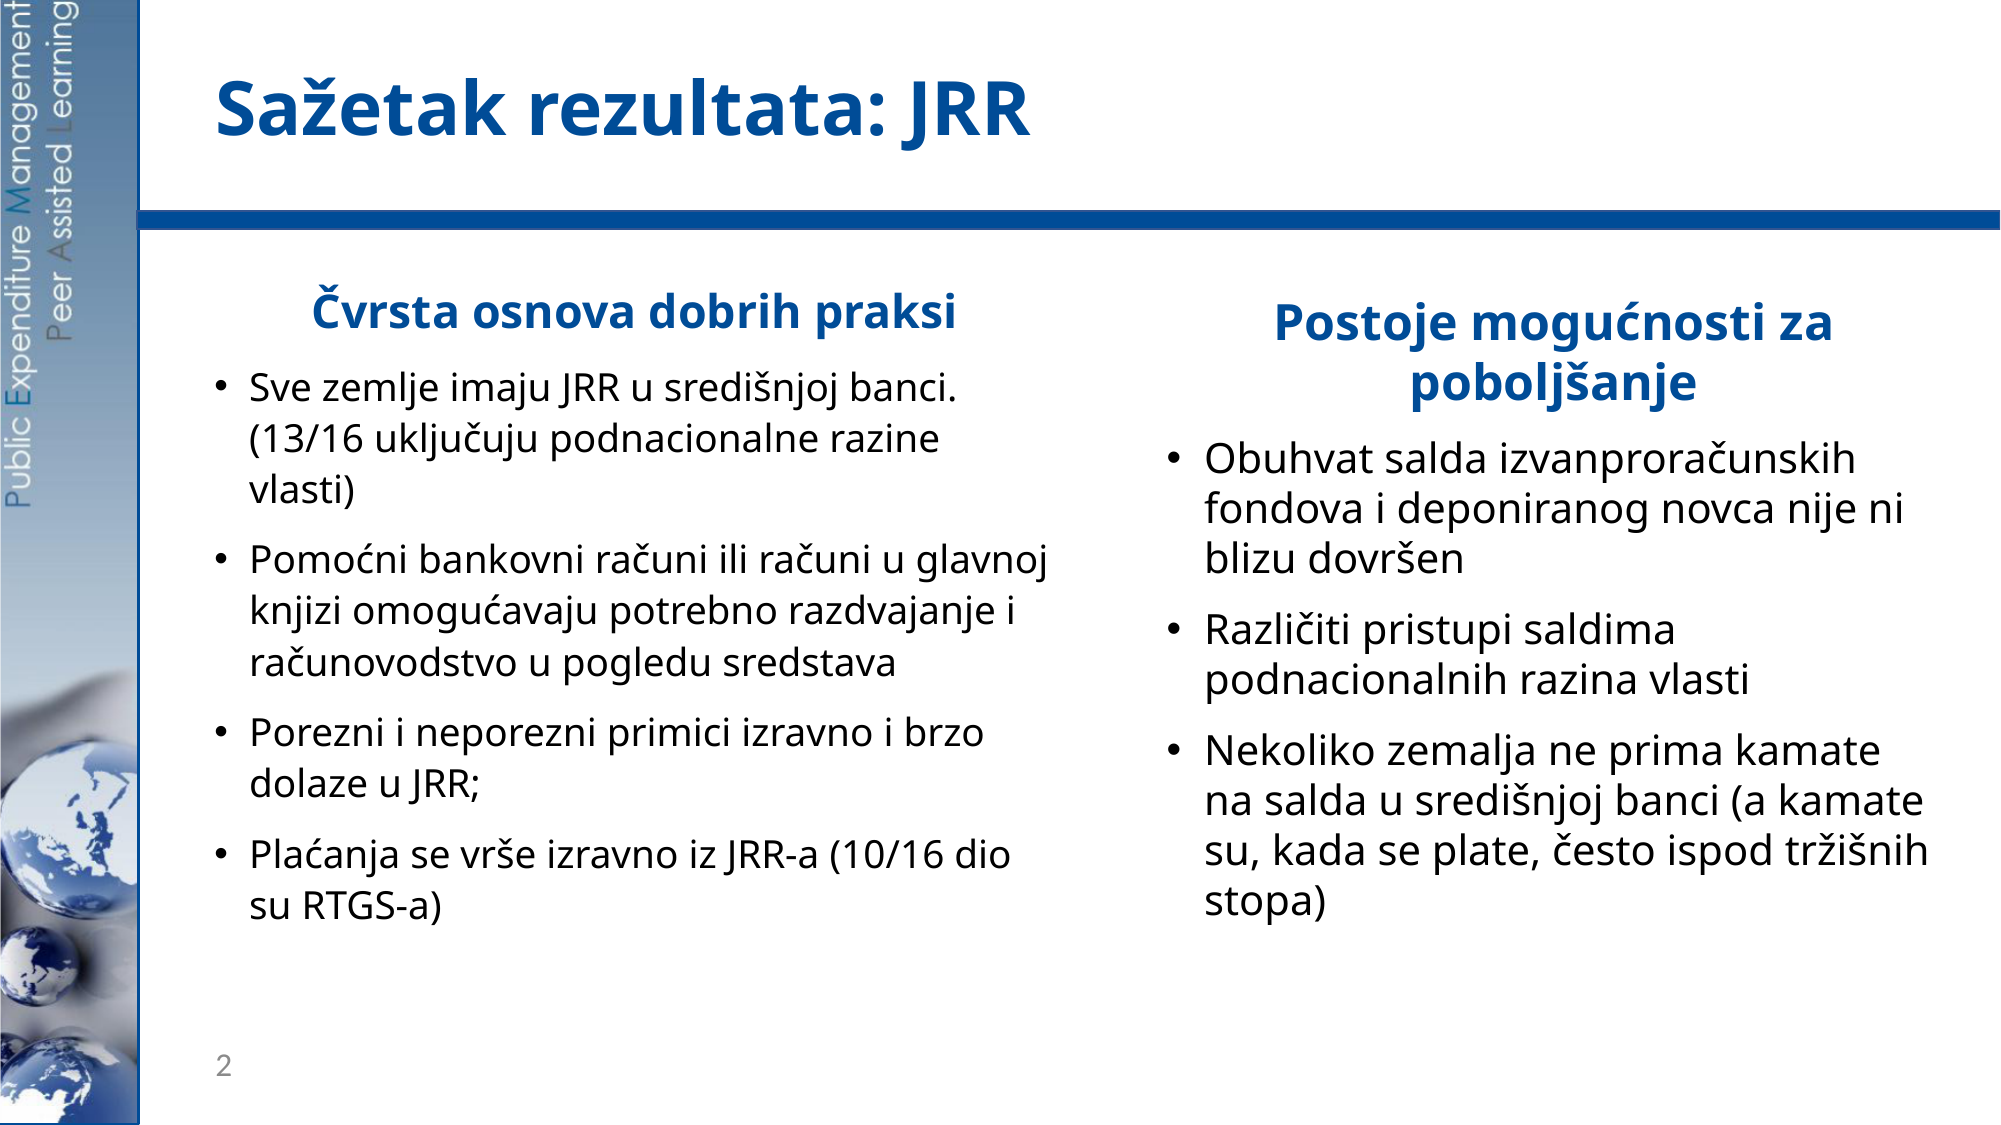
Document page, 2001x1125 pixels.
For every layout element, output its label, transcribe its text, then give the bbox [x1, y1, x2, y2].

list Čvrsta osnova dobrih praksi Sve zemlje imaju JRR u središnjoj banci. (13/16 uključuju podnacionalne razine vlasti) Pomoćni bankovni računi ili računi u glavnoj knjizi omogućavaju potrebno razdvajanje i računovodstvo u pogledu sredstava Porezni i neporezni primici izravno i brzo dolaze u JRR; Plaćanja se vrše izravno iz JRR-a (10/16 dio su RTGS-a) [199, 269, 1071, 984]
title Sažetak rezultata: JRR [200, 2, 1863, 220]
picture [0, 0, 137, 1123]
list Postoje mogućnosti za poboljšanje Obuhvat salda izvanproračunskih fondova i deponiranog novca nije ni blizu dovršen Različiti pristupi saldima podnacionalnih razina vlasti Nekoliko zemalja ne prima kamate na salda u središnjoj banci (a kamate su, kada se plate, često ispod tržišnih stopa) [1151, 283, 1957, 998]
slide_number 2 [200, 1033, 651, 1093]
